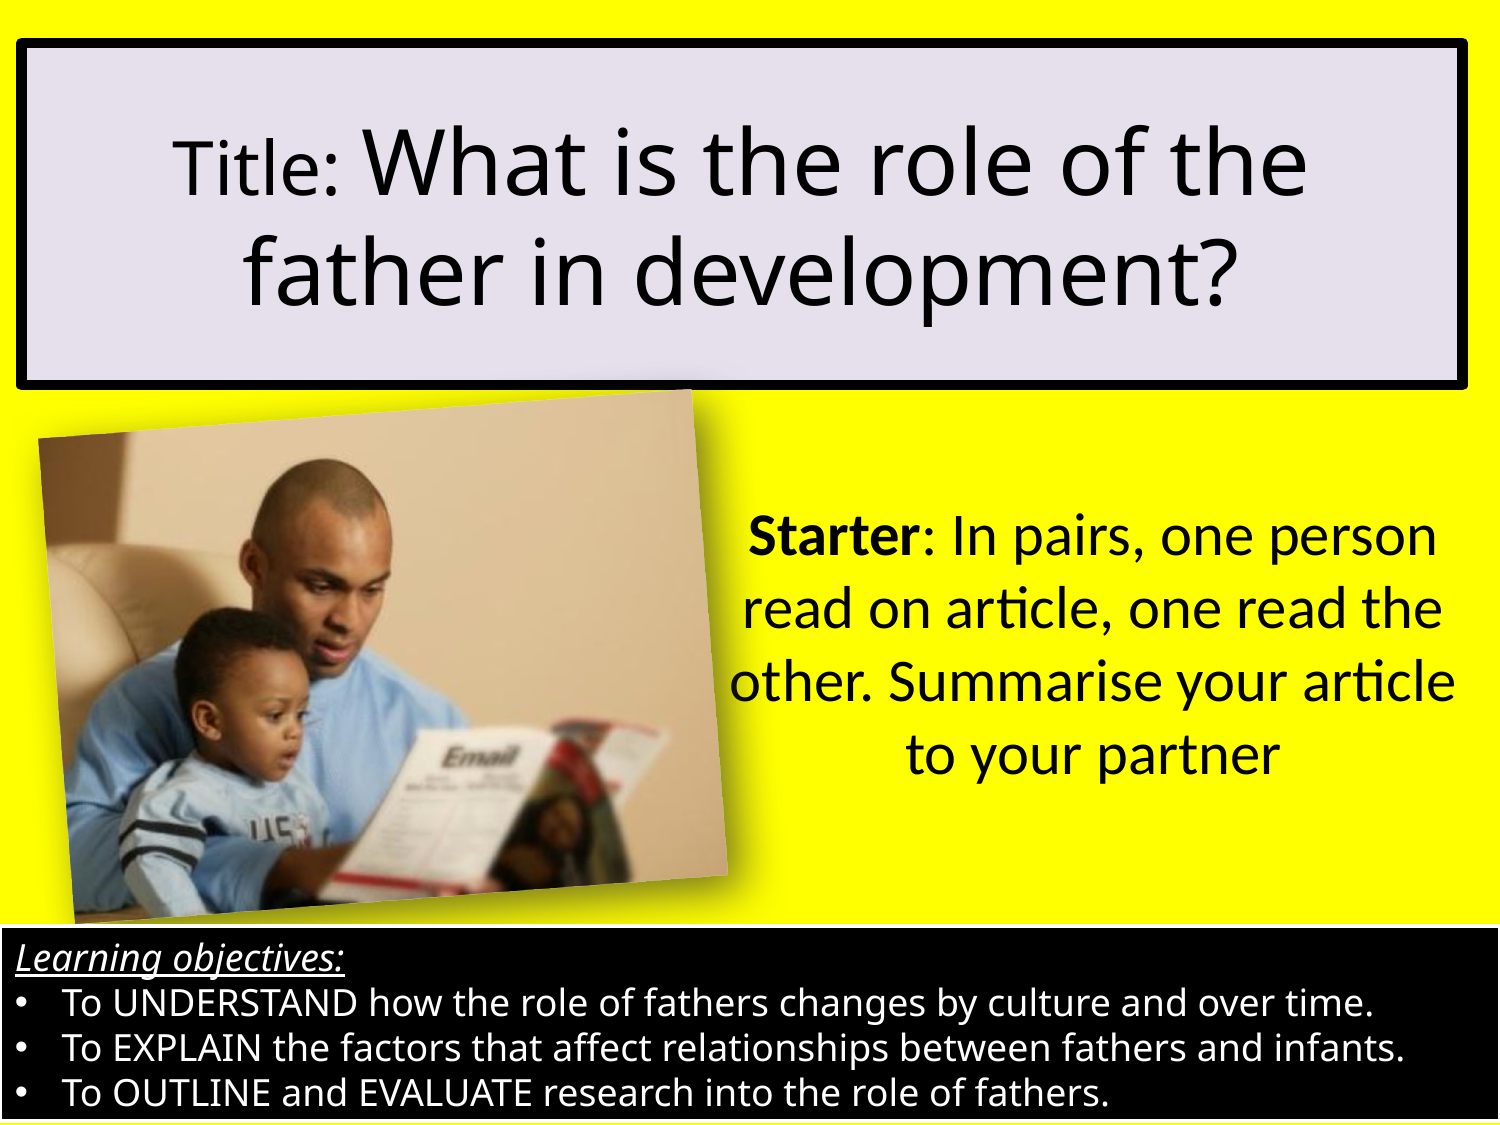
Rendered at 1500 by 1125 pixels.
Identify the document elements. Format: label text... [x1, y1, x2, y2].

subtitle Starter: In pairs, one person read on article, one read the other. Summarise your article to your partner [747, 487, 1475, 800]
text_box Learning objectives: To UNDERSTAND how the role of fathers changes by culture and over time. To EXPLAIN the factors that affect relationships between fathers and infants. To OUTLINE and EVALUATE research into the role of fathers. [0, 926, 1500, 1121]
picture [39, 390, 727, 924]
title Title: What is the role of the father in development? [21, 42, 1463, 386]
